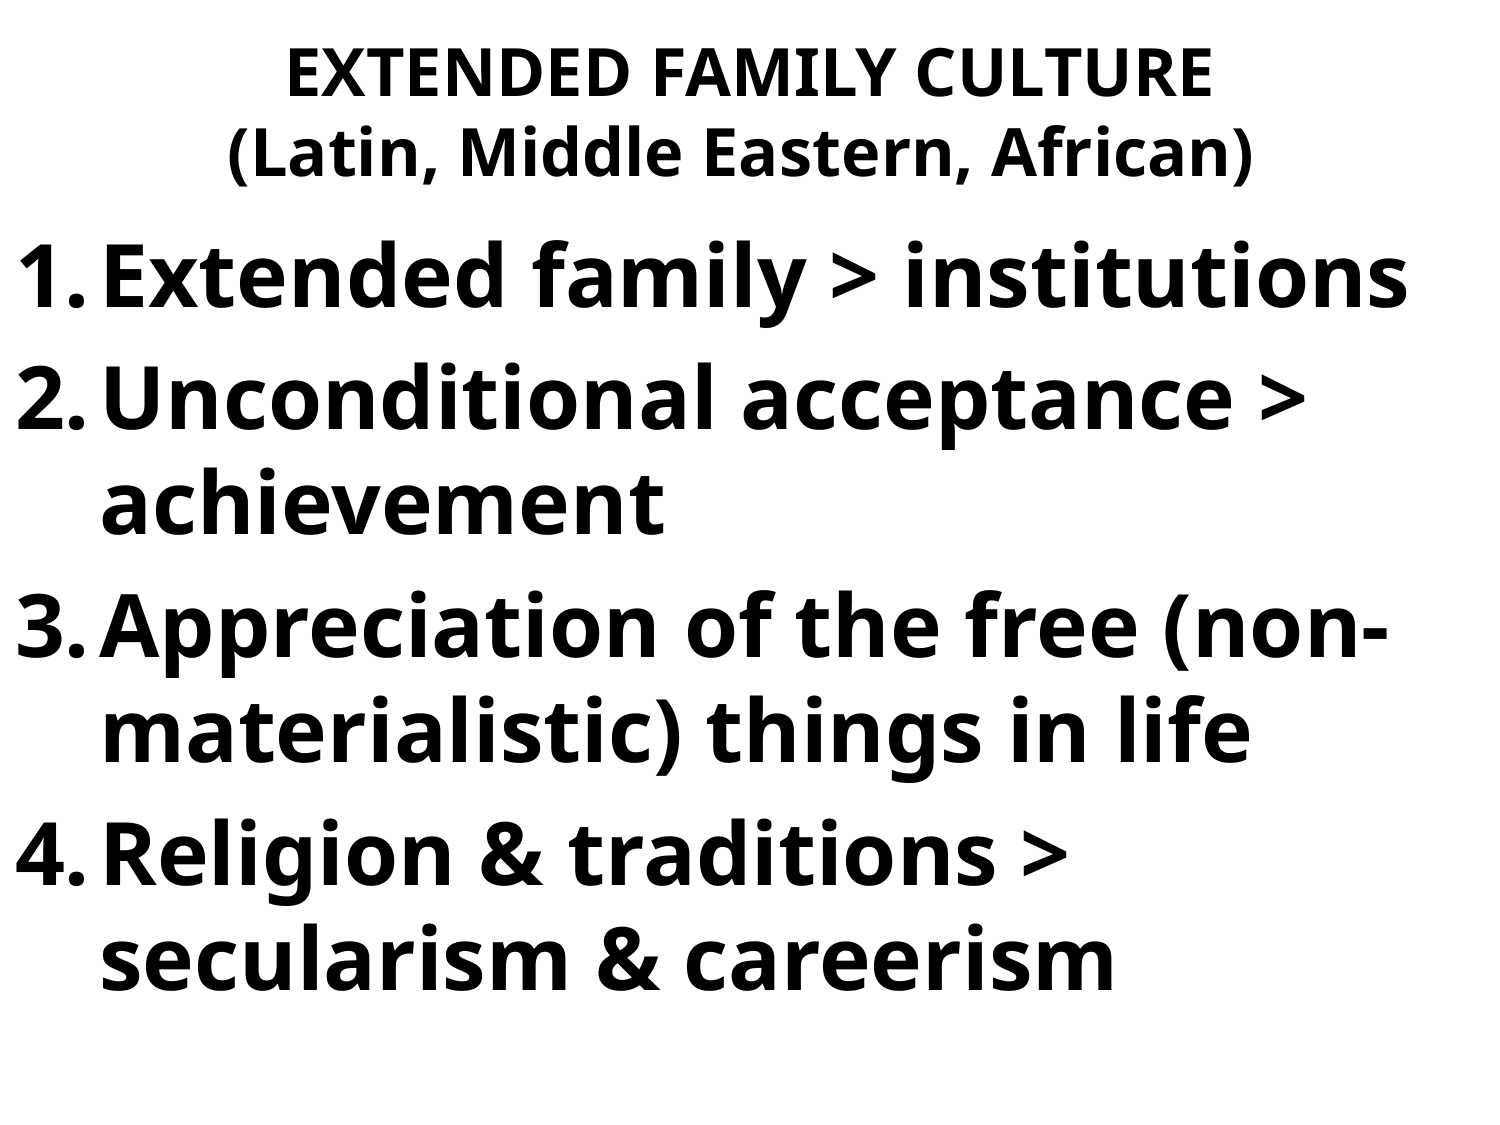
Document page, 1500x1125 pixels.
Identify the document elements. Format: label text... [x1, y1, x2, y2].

list Extended family > institutions Unconditional acceptance > achievement Appreciation of the free (non-materialistic) things in life Religion & traditions > secularism & careerism [0, 212, 1500, 1125]
title EXTENDED FAMILY CULTURE (Latin, Middle Eastern, African) [0, 99, 1500, 200]
